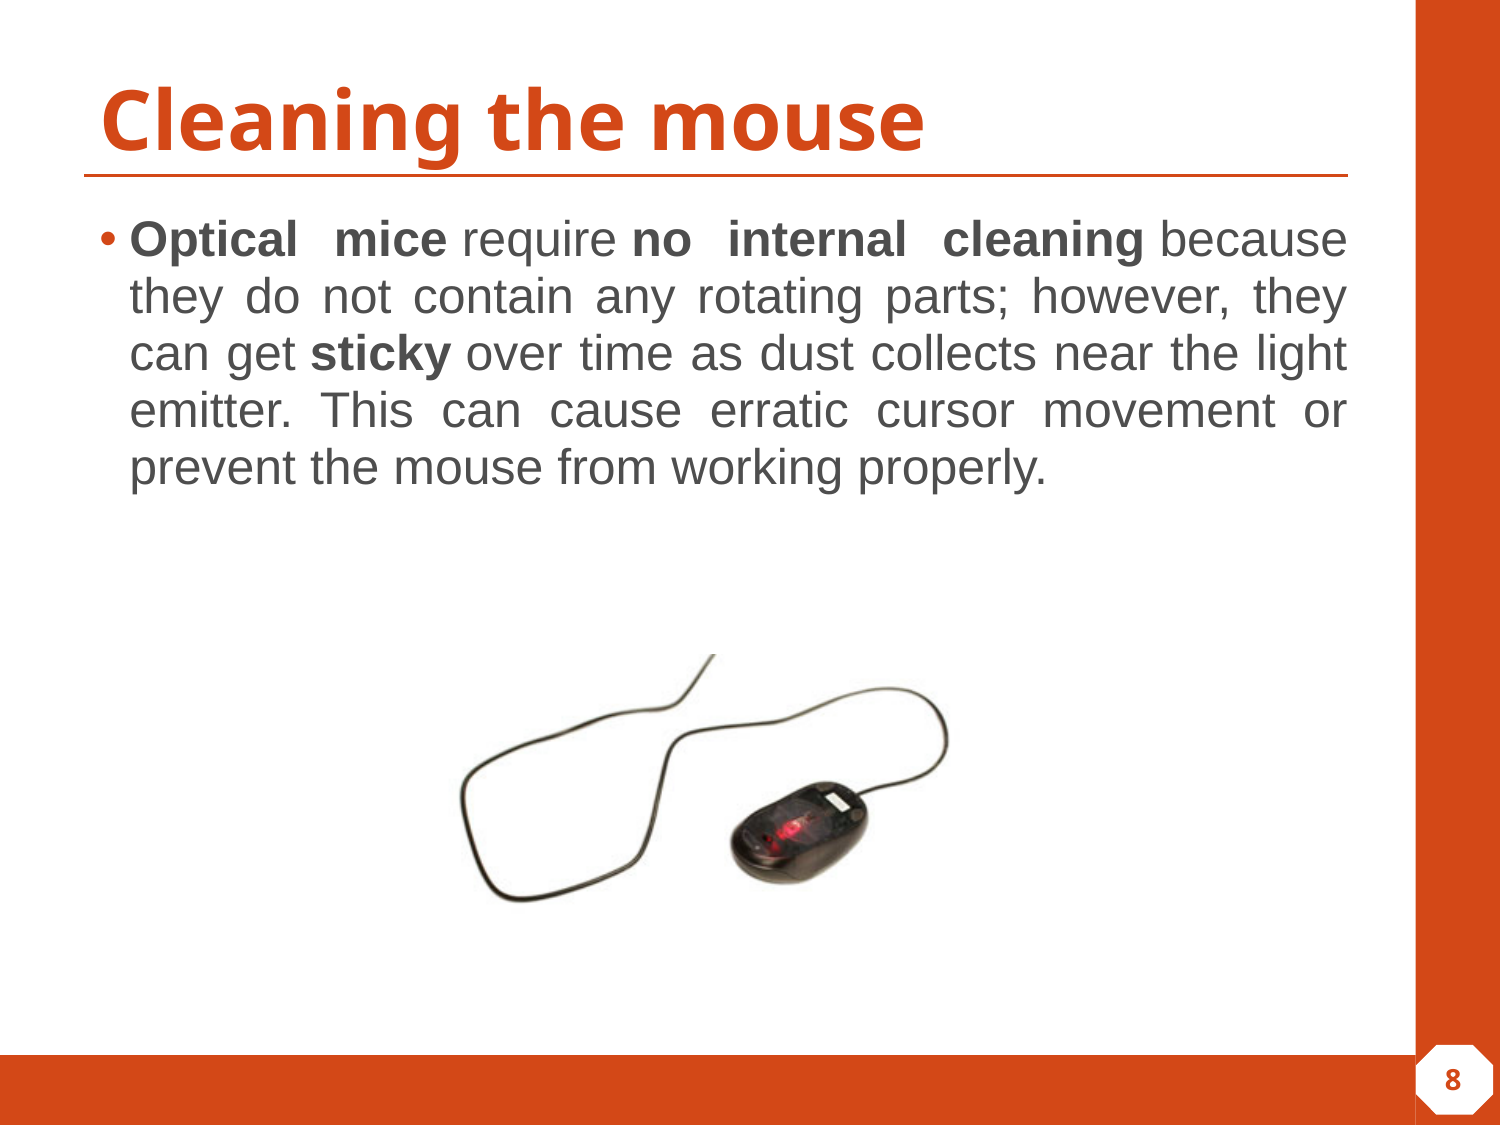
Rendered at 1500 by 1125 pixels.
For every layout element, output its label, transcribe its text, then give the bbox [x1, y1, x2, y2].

picture [423, 654, 972, 960]
slide_number ‹#› [1412, 1053, 1494, 1102]
list Optical mice require no internal cleaning because they do not contain any rotating parts; however, they can get sticky over time as dust collects near the light emitter. This can cause erratic cursor movement or prevent the mouse from working properly. [84, 203, 1364, 1013]
title Cleaning the mouse [84, 60, 1348, 176]
